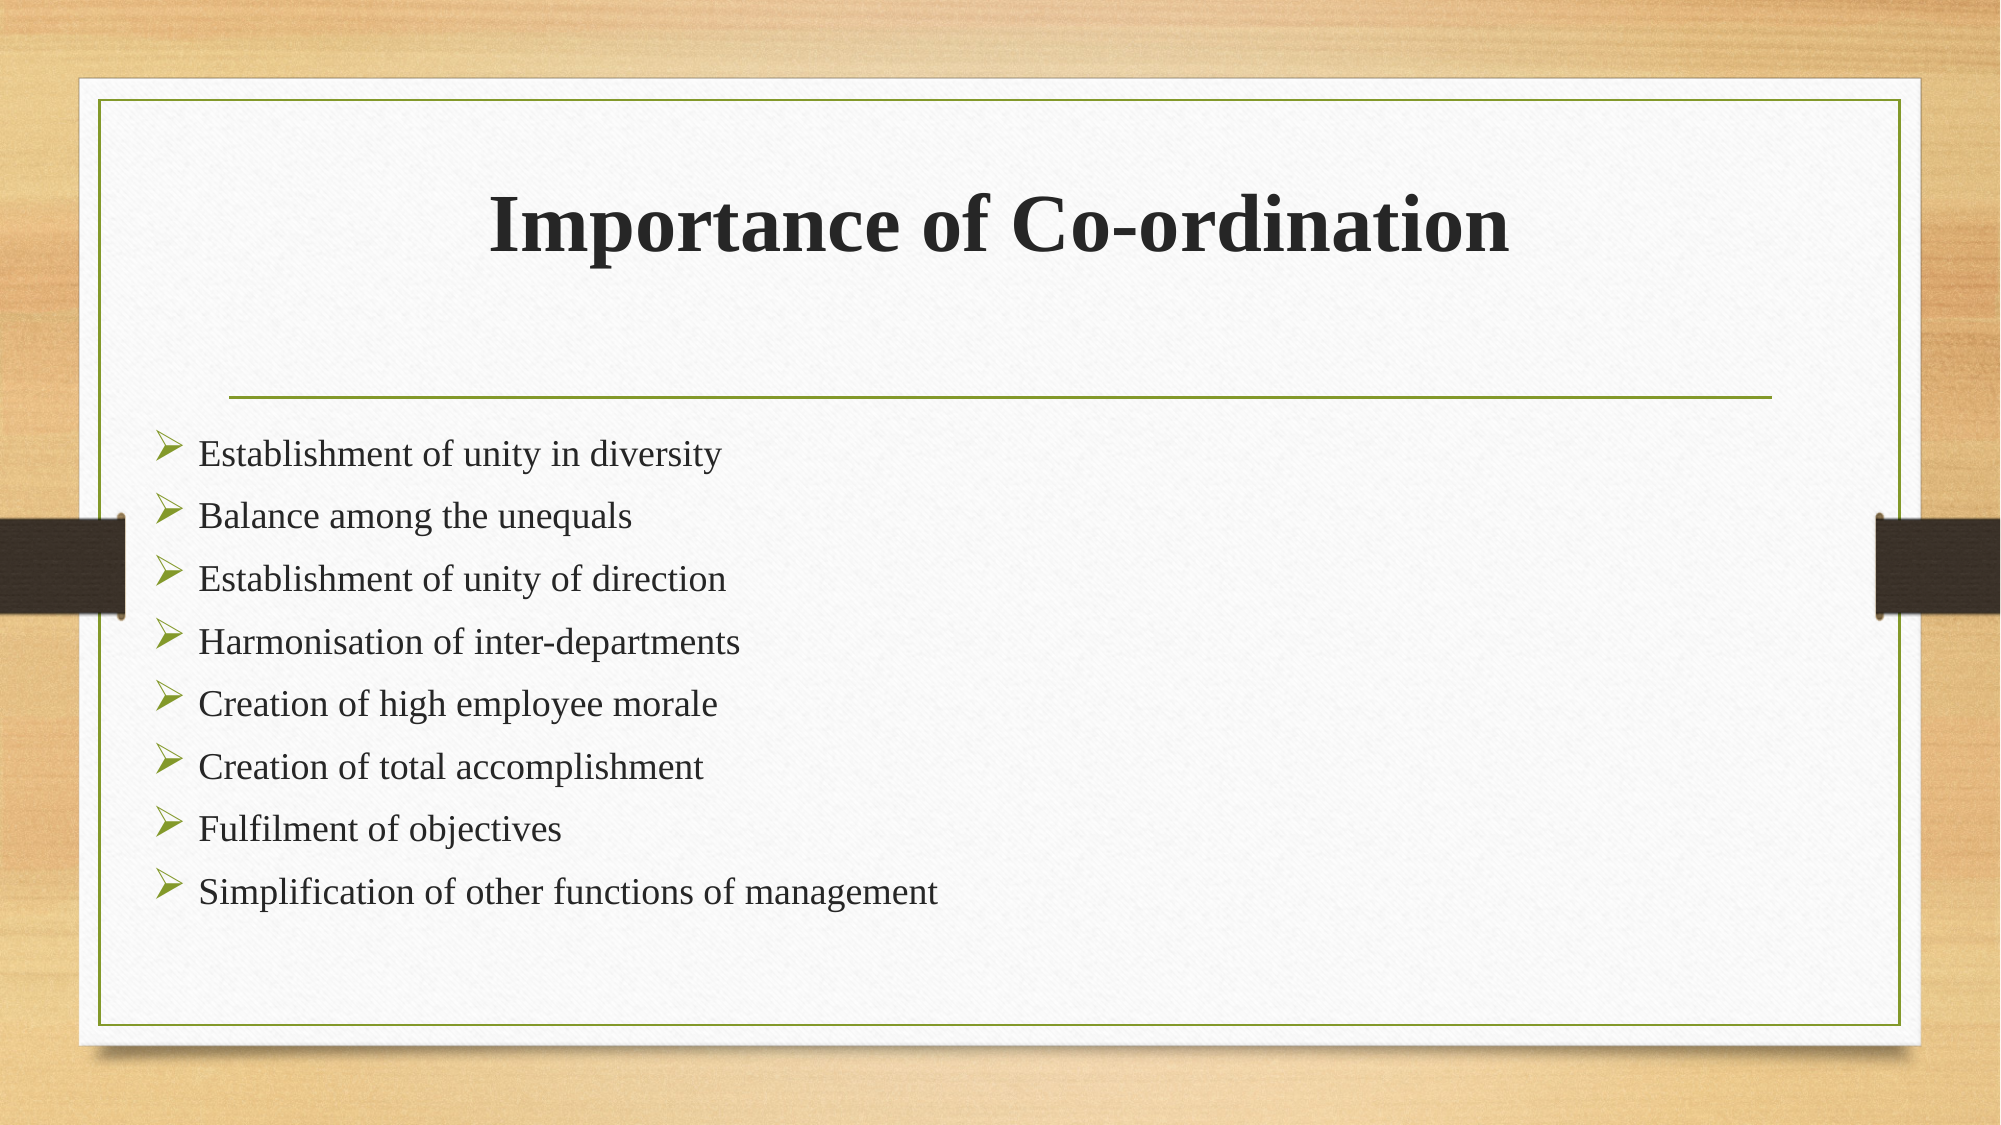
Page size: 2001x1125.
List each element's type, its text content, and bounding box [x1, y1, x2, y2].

title Importance of Co-ordination [212, 161, 1788, 375]
picture [0, 0, 2001, 1125]
list Establishment of unity in diversity Balance among the unequals Establishment of unity of direction Harmonisation of inter-departments Creation of high employee morale Creation of total accomplishment Fulfilment of objectives Simplification of other functions of management [137, 420, 1863, 921]
